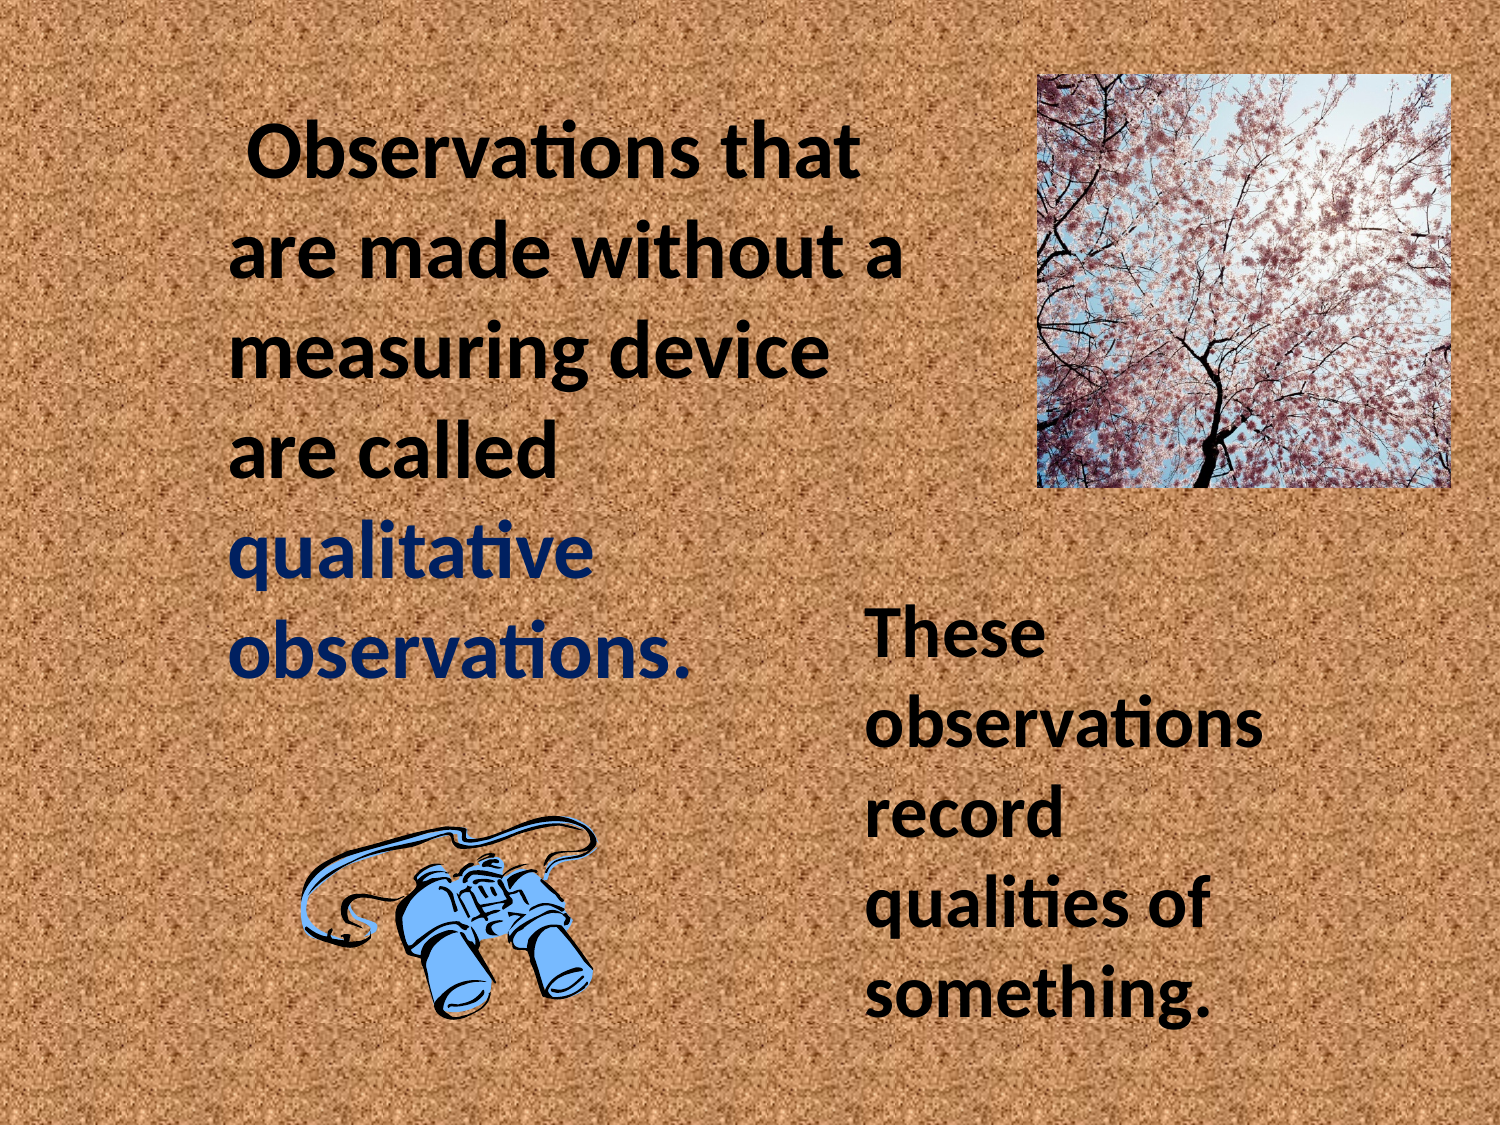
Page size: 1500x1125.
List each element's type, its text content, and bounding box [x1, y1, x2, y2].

text_box These observations record qualities of something. [849, 574, 1325, 1040]
picture [0, 0, 1500, 1125]
text_box Observations that are made without a measuring device are called qualitative observations. [212, 87, 963, 703]
